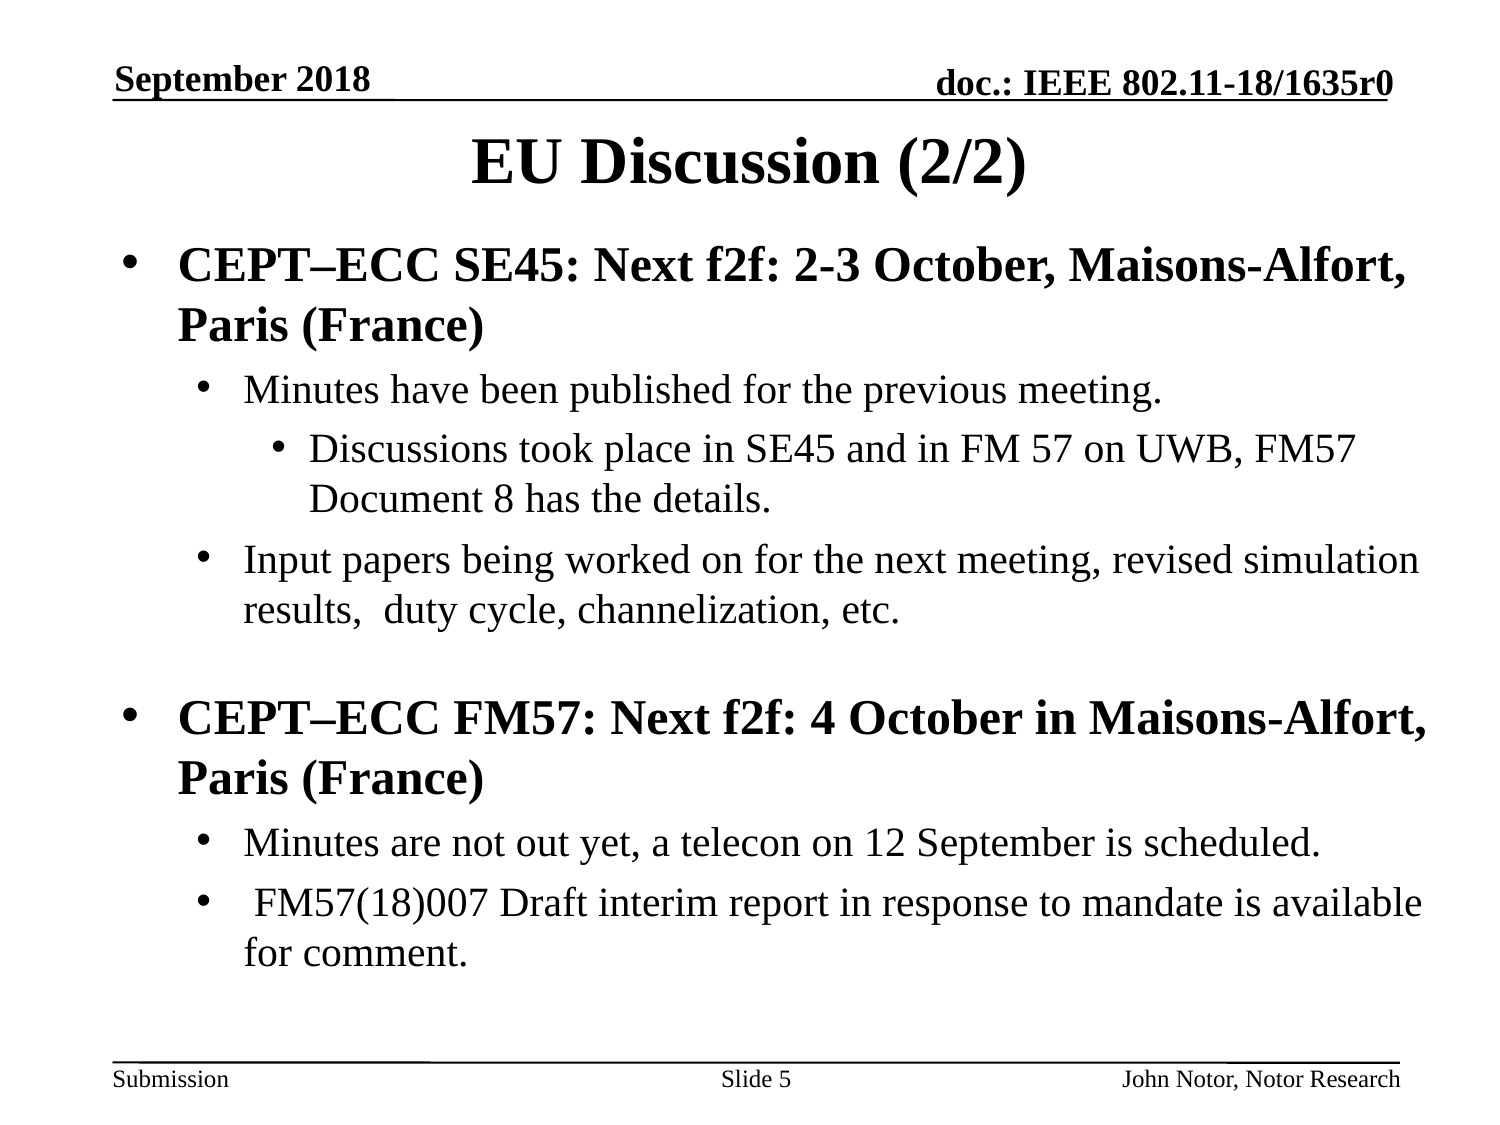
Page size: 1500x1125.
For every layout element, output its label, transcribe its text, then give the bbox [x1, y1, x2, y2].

list CEPT–ECC SE45: Next f2f: 2-3 October, Maisons-Alfort, Paris (France) Minutes have been published for the previous meeting. Discussions took place in SE45 and in FM 57 on UWB, FM57 Document 8 has the details. Input papers being worked on for the next meeting, revised simulation results, duty cycle, channelization, etc. CEPT–ECC FM57: Next f2f: 4 October in Maisons-Alfort, Paris (France) Minutes are not out yet, a telecon on 12 September is scheduled. FM57(18)007 Draft interim report in response to mandate is available for comment. [105, 223, 1493, 1093]
title EU Discussion (2/2) [112, 100, 1388, 214]
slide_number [114, 54, 423, 100]
slide_number Slide 5 [712, 1061, 800, 1123]
footer John Notor, Notor Research [878, 1061, 1402, 1093]
